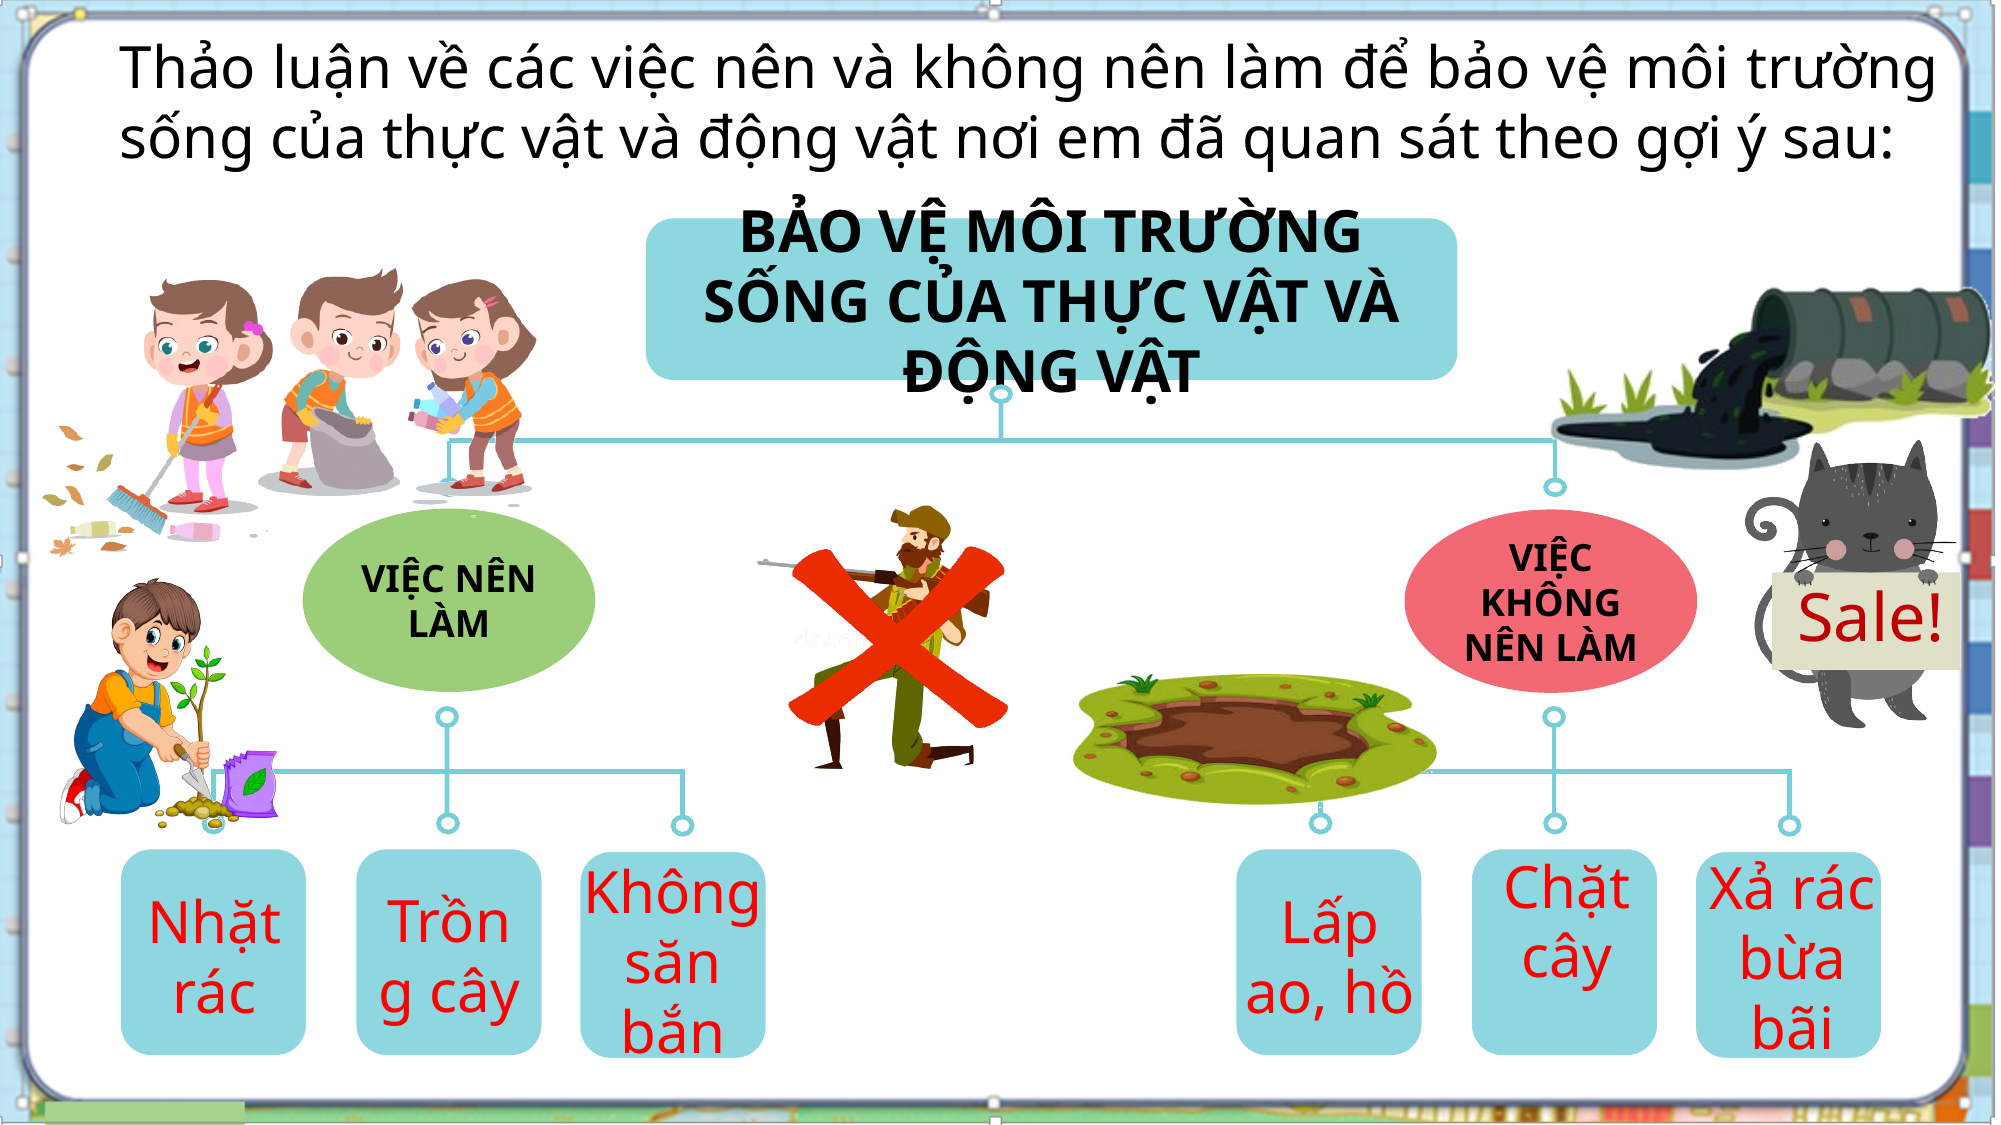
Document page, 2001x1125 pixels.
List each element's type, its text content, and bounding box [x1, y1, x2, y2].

text_box Xả rác bừa bãi [1682, 843, 1903, 1069]
text_box Không săn bắn [565, 847, 781, 1073]
text_box VIỆC KHÔNG NÊN LÀM [1404, 512, 1694, 693]
text_box Chặt cây [1456, 842, 1678, 997]
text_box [665, 429, 1081, 845]
text_box Nhặt rác [122, 877, 307, 1033]
text_box Thảo luận về các việc nên và không nên làm để bảo vệ môi trường sống của thực vật và động vật nơi em đã quan sát theo gợi ý sau: [104, 22, 1954, 178]
text_box [1234, 847, 1424, 877]
text_box [118, 847, 309, 1058]
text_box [1310, 708, 1800, 835]
text_box [354, 847, 544, 1058]
text_box VIỆC NÊN LÀM [302, 542, 596, 692]
text_box Trồng cây [357, 876, 542, 1032]
picture [0, 0, 2001, 1125]
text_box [563, 386, 1516, 495]
text_box BẢO VỆ MÔI TRƯỜNG SỐNG CỦA THỰC VẬT VÀ ĐỘNG VẬT [645, 218, 1458, 380]
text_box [1694, 409, 2000, 736]
text_box Lấp ao, hồ [1219, 877, 1441, 1033]
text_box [297, 708, 665, 835]
text_box [1235, 1033, 1423, 1058]
text_box [1469, 997, 1660, 1058]
